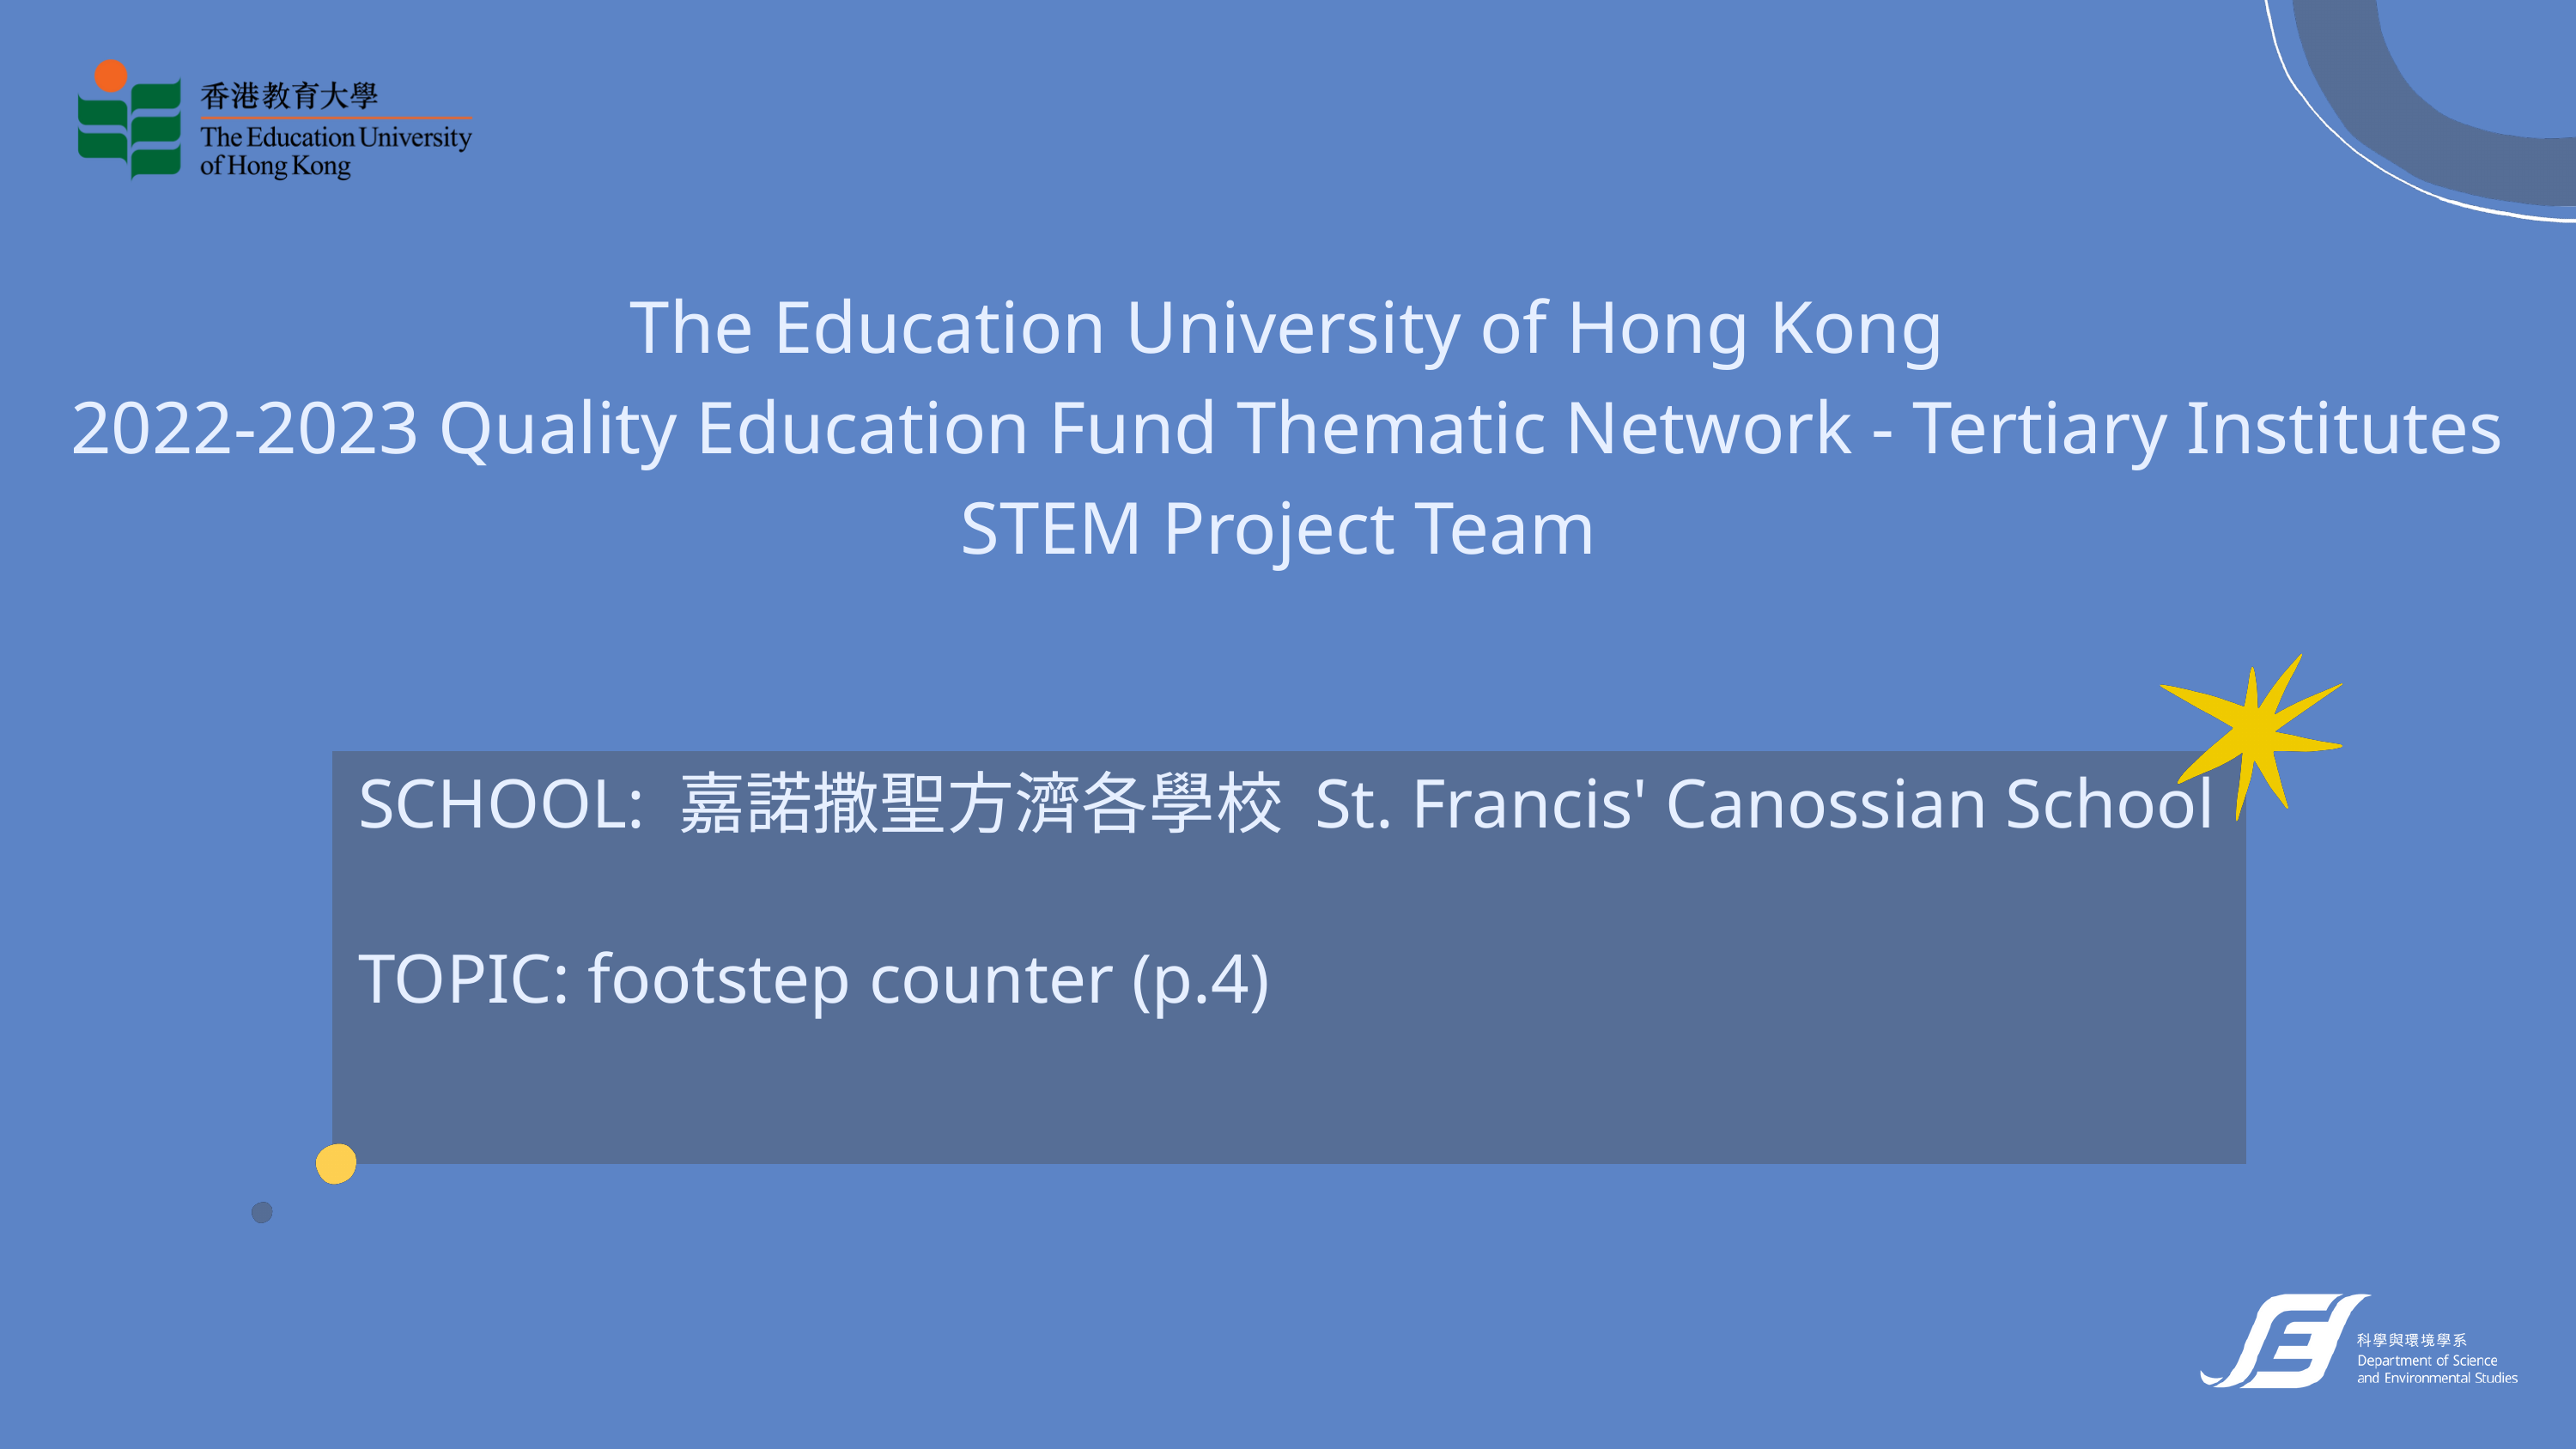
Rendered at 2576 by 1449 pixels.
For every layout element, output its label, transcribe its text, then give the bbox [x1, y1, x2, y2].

picture [2193, 0, 2576, 244]
text_box The Education University of Hong Kong 2022-2023 Quality Education Fund Thematic Network - Tertiary Institutes STEM Project Team [24, 267, 2552, 568]
picture [245, 1197, 276, 1229]
picture [301, 1132, 358, 1197]
picture [2150, 1196, 2576, 1449]
picture [2123, 601, 2372, 847]
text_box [331, 751, 2247, 1165]
picture [46, 30, 505, 207]
